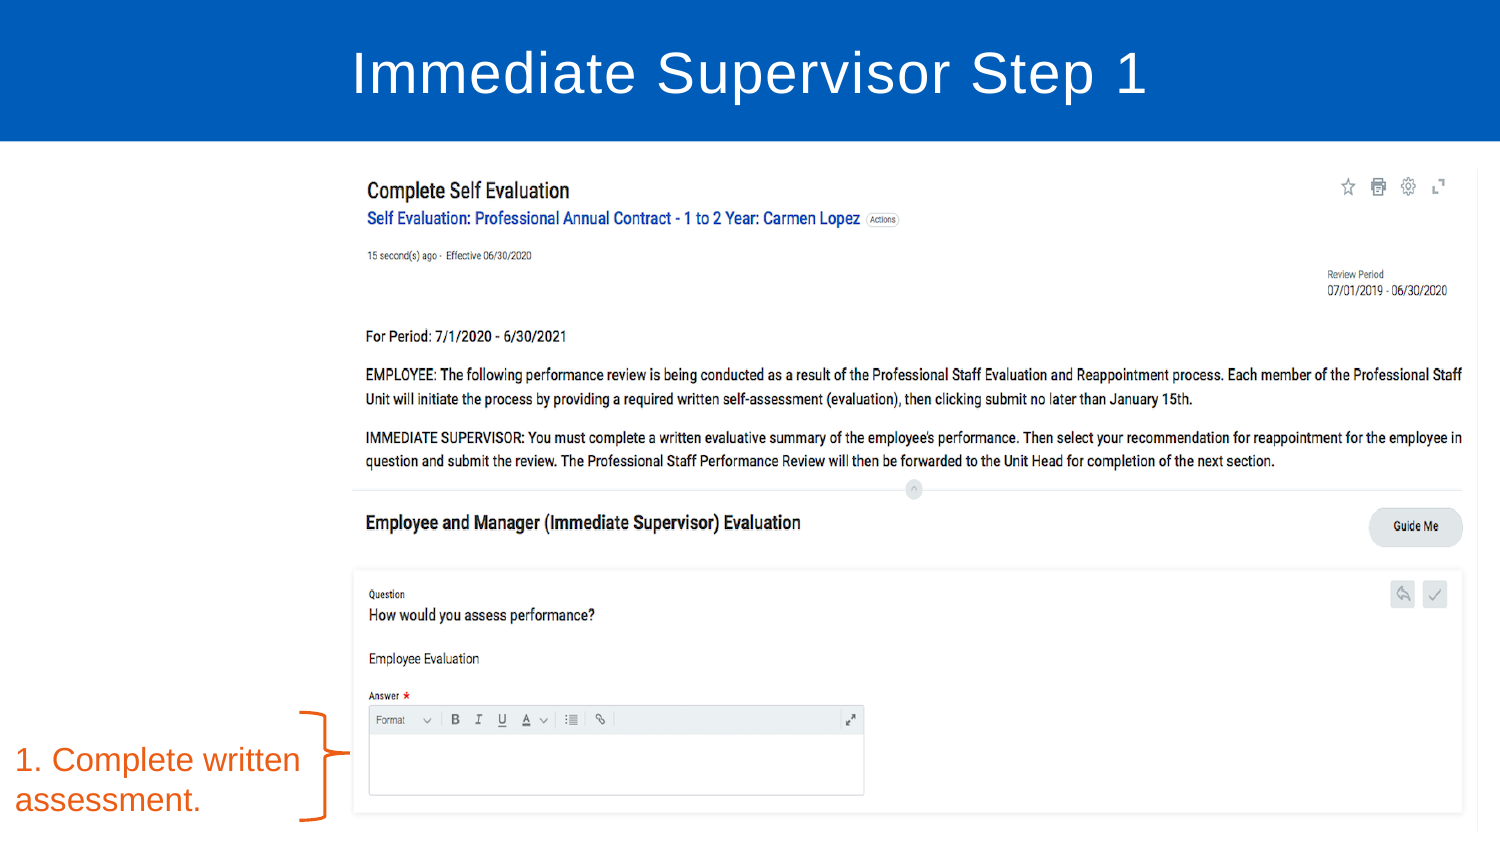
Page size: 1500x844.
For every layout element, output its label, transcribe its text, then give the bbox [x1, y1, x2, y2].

picture [350, 169, 1478, 831]
title Immediate Supervisor Step 1 [0, 0, 1500, 142]
text_box 1. Complete written assessment. [0, 730, 322, 826]
text_box [299, 711, 350, 819]
